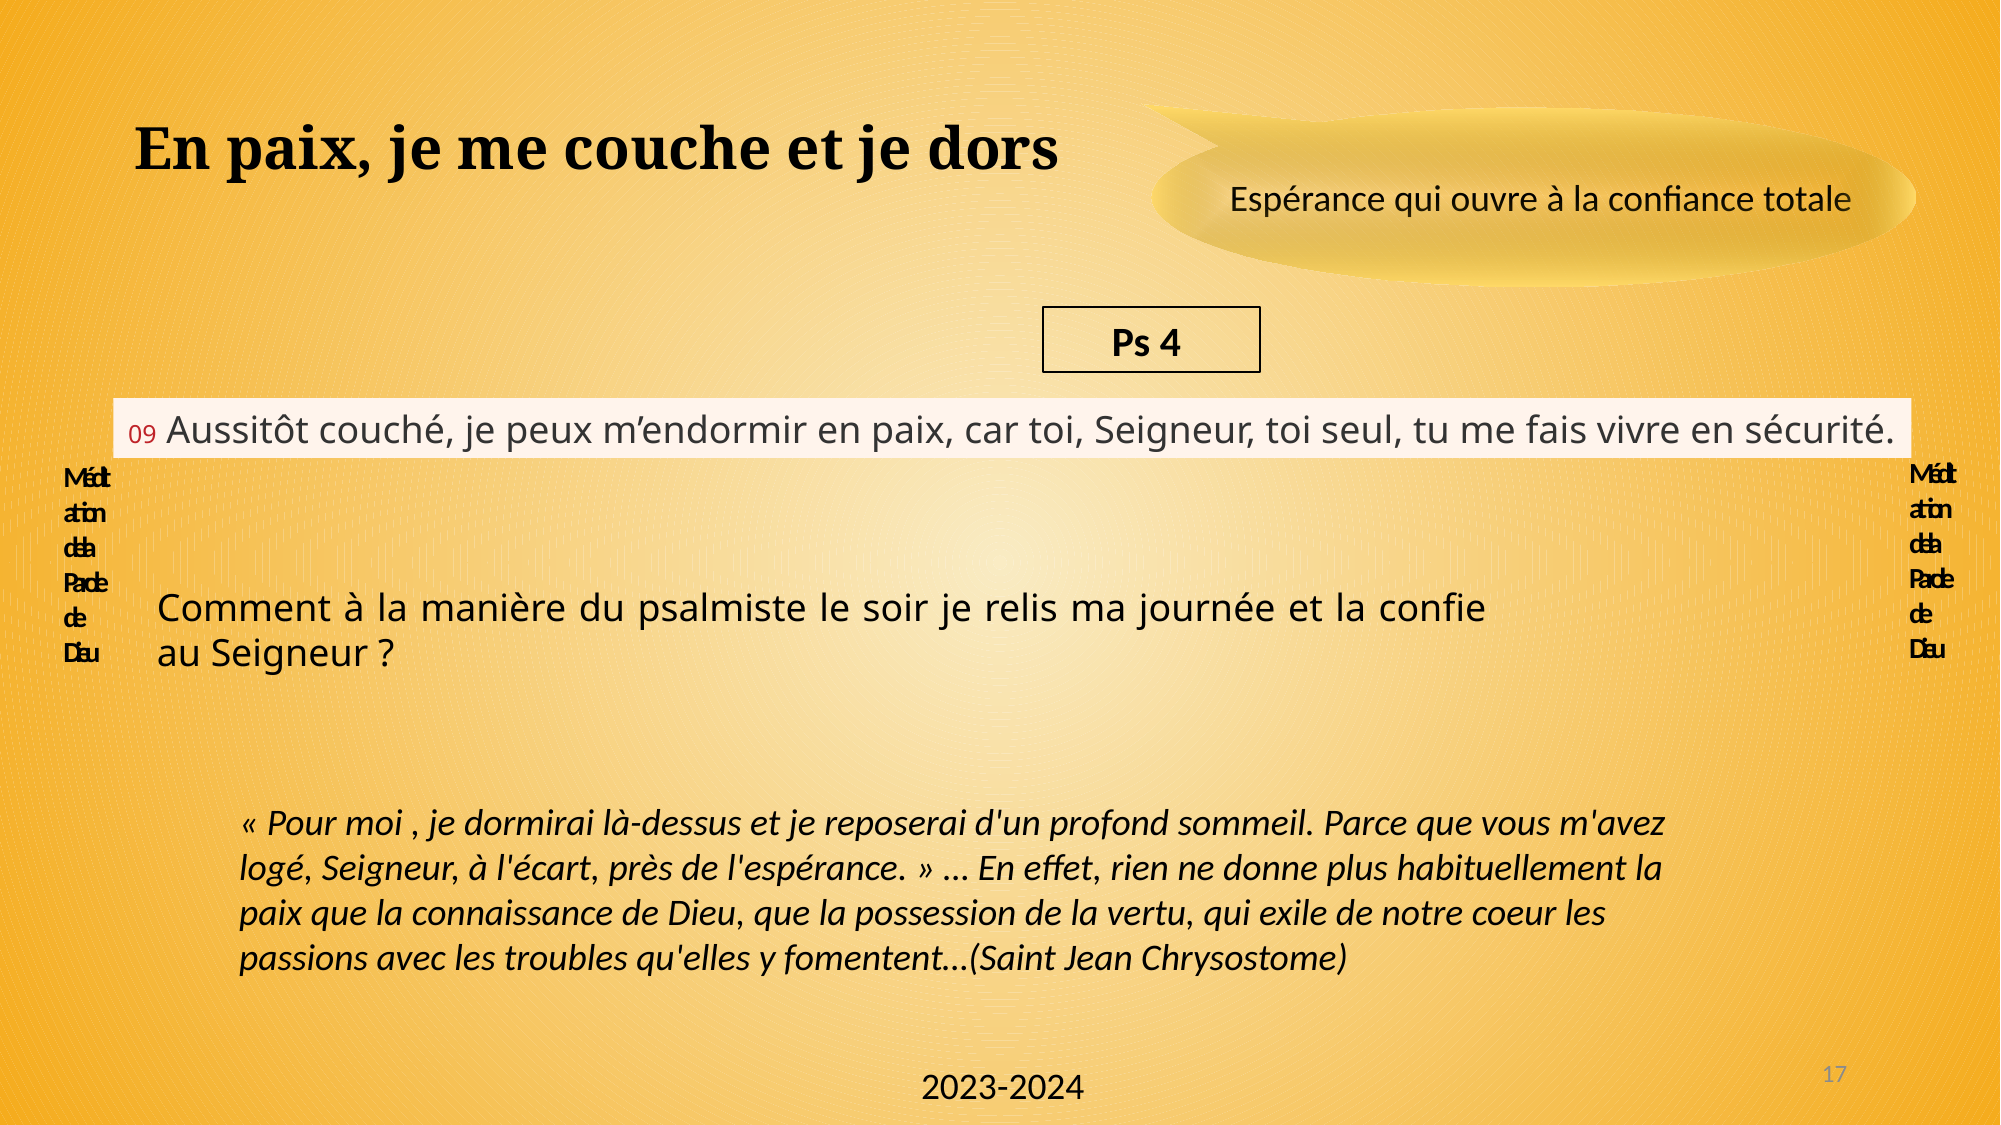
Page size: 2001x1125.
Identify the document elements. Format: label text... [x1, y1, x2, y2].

text_box Ps 4 [1042, 306, 1260, 372]
text_box 2023-2024 [906, 1054, 1108, 1115]
text_box 09 Aussitôt couché, je peux m’endormir en paix, car toi, Seigneur, toi seul, tu me fais vivre en sécurité. [113, 398, 1912, 458]
text_box « Pour moi , je dormirai là-dessus et je reposerai d'un profond sommeil. Parce que vous m'avez logé, Seigneur, à l'écart, près de l'espérance. » … En effet, rien ne donne plus habituellement la paix que la connaissance de Dieu, que la possession de la vertu, qui exile de notre coeur les passions avec les troubles qu'elles y fomentent…(Saint Jean Chrysostome) [224, 790, 1704, 986]
text_box Comment à la manière du psalmiste le soir je relis ma journée et la confie au Seigneur ? [142, 576, 1503, 681]
text_box Méditation de la Parole de Dieu [48, 450, 121, 676]
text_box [1151, 107, 1916, 287]
slide_number 17 [1412, 1042, 1863, 1103]
text_box En paix, je me couche et je dors [119, 103, 1091, 189]
text_box Méditation de la Parole de Dieu [1893, 446, 1967, 672]
